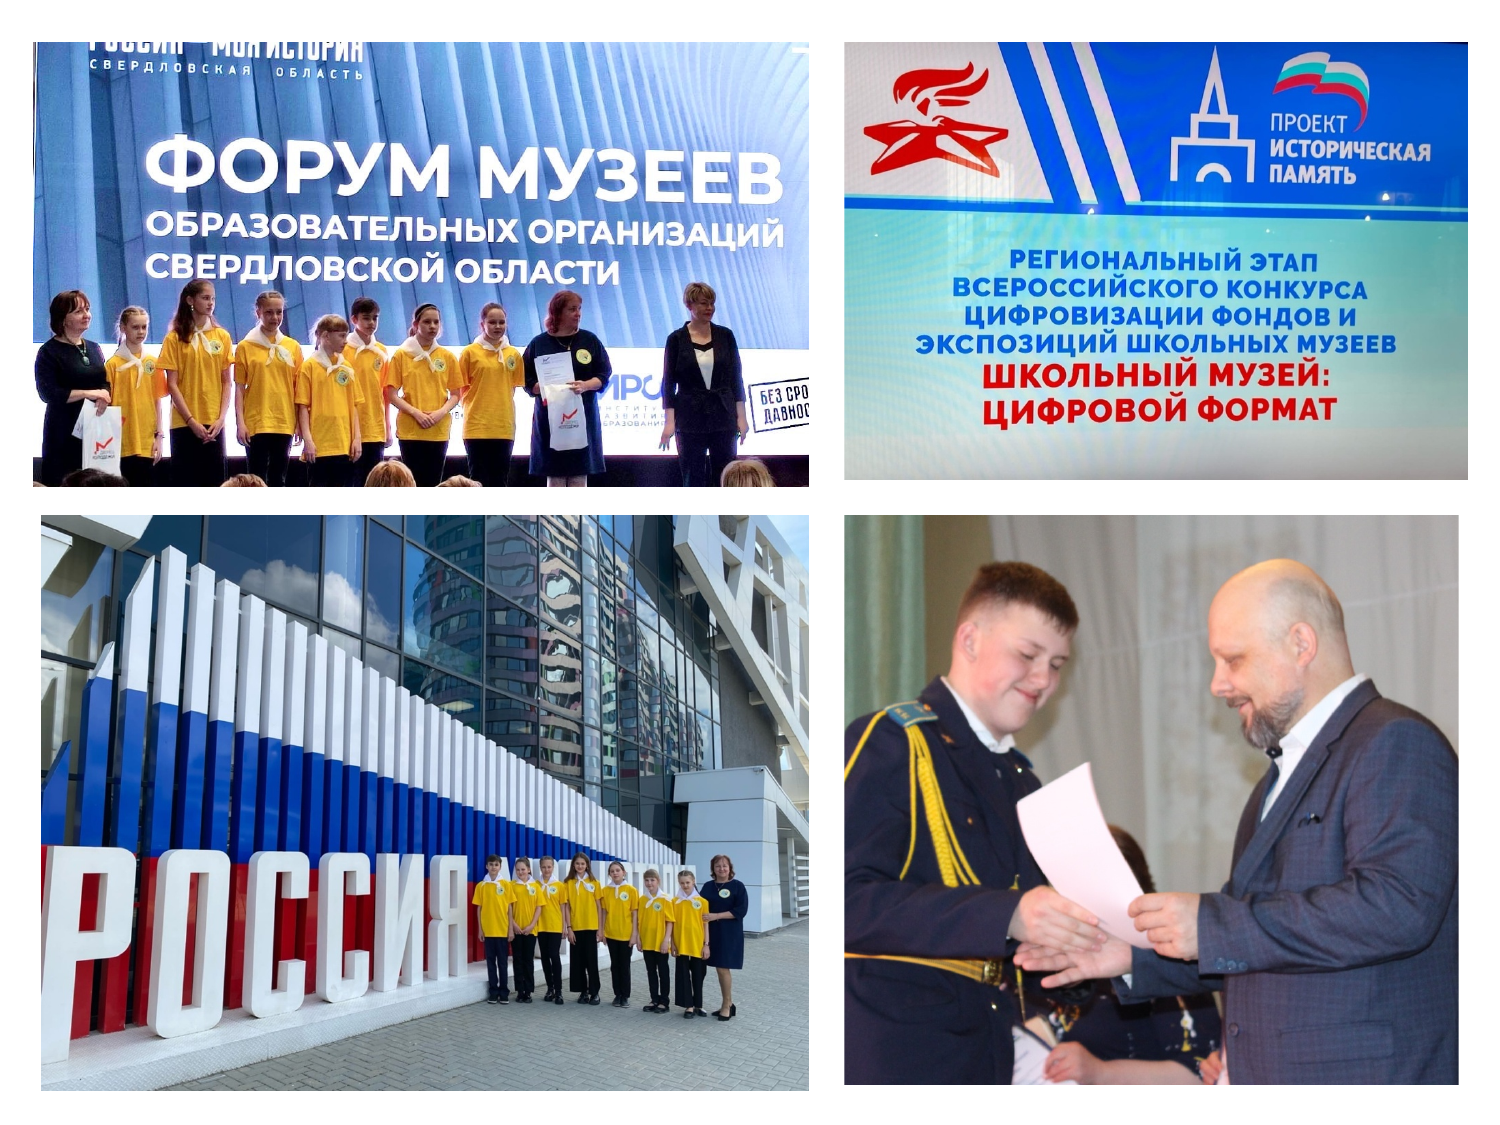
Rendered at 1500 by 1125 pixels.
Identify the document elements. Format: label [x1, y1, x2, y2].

picture [844, 42, 1469, 481]
picture [41, 514, 810, 1092]
picture [33, 42, 810, 488]
picture [844, 514, 1459, 1085]
